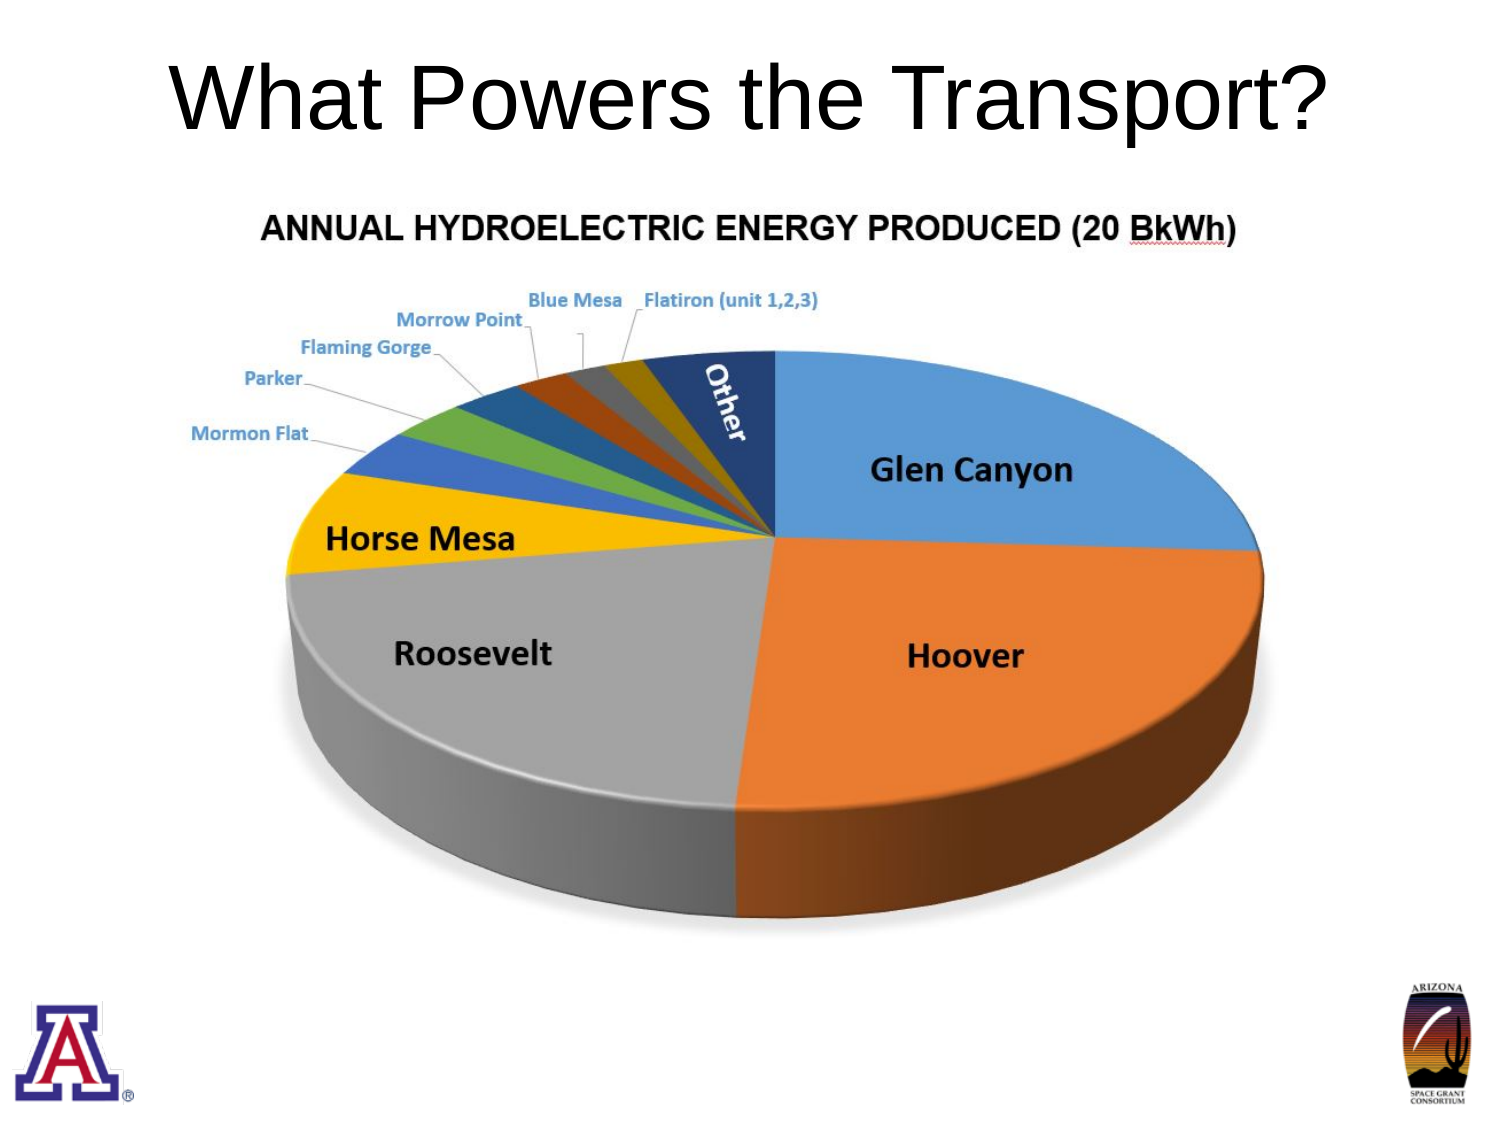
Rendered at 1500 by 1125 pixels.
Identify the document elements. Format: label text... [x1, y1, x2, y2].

picture [159, 161, 1357, 948]
picture [1400, 981, 1473, 1105]
picture [12, 1001, 134, 1105]
title What Powers the Transport? [0, 18, 1500, 182]
